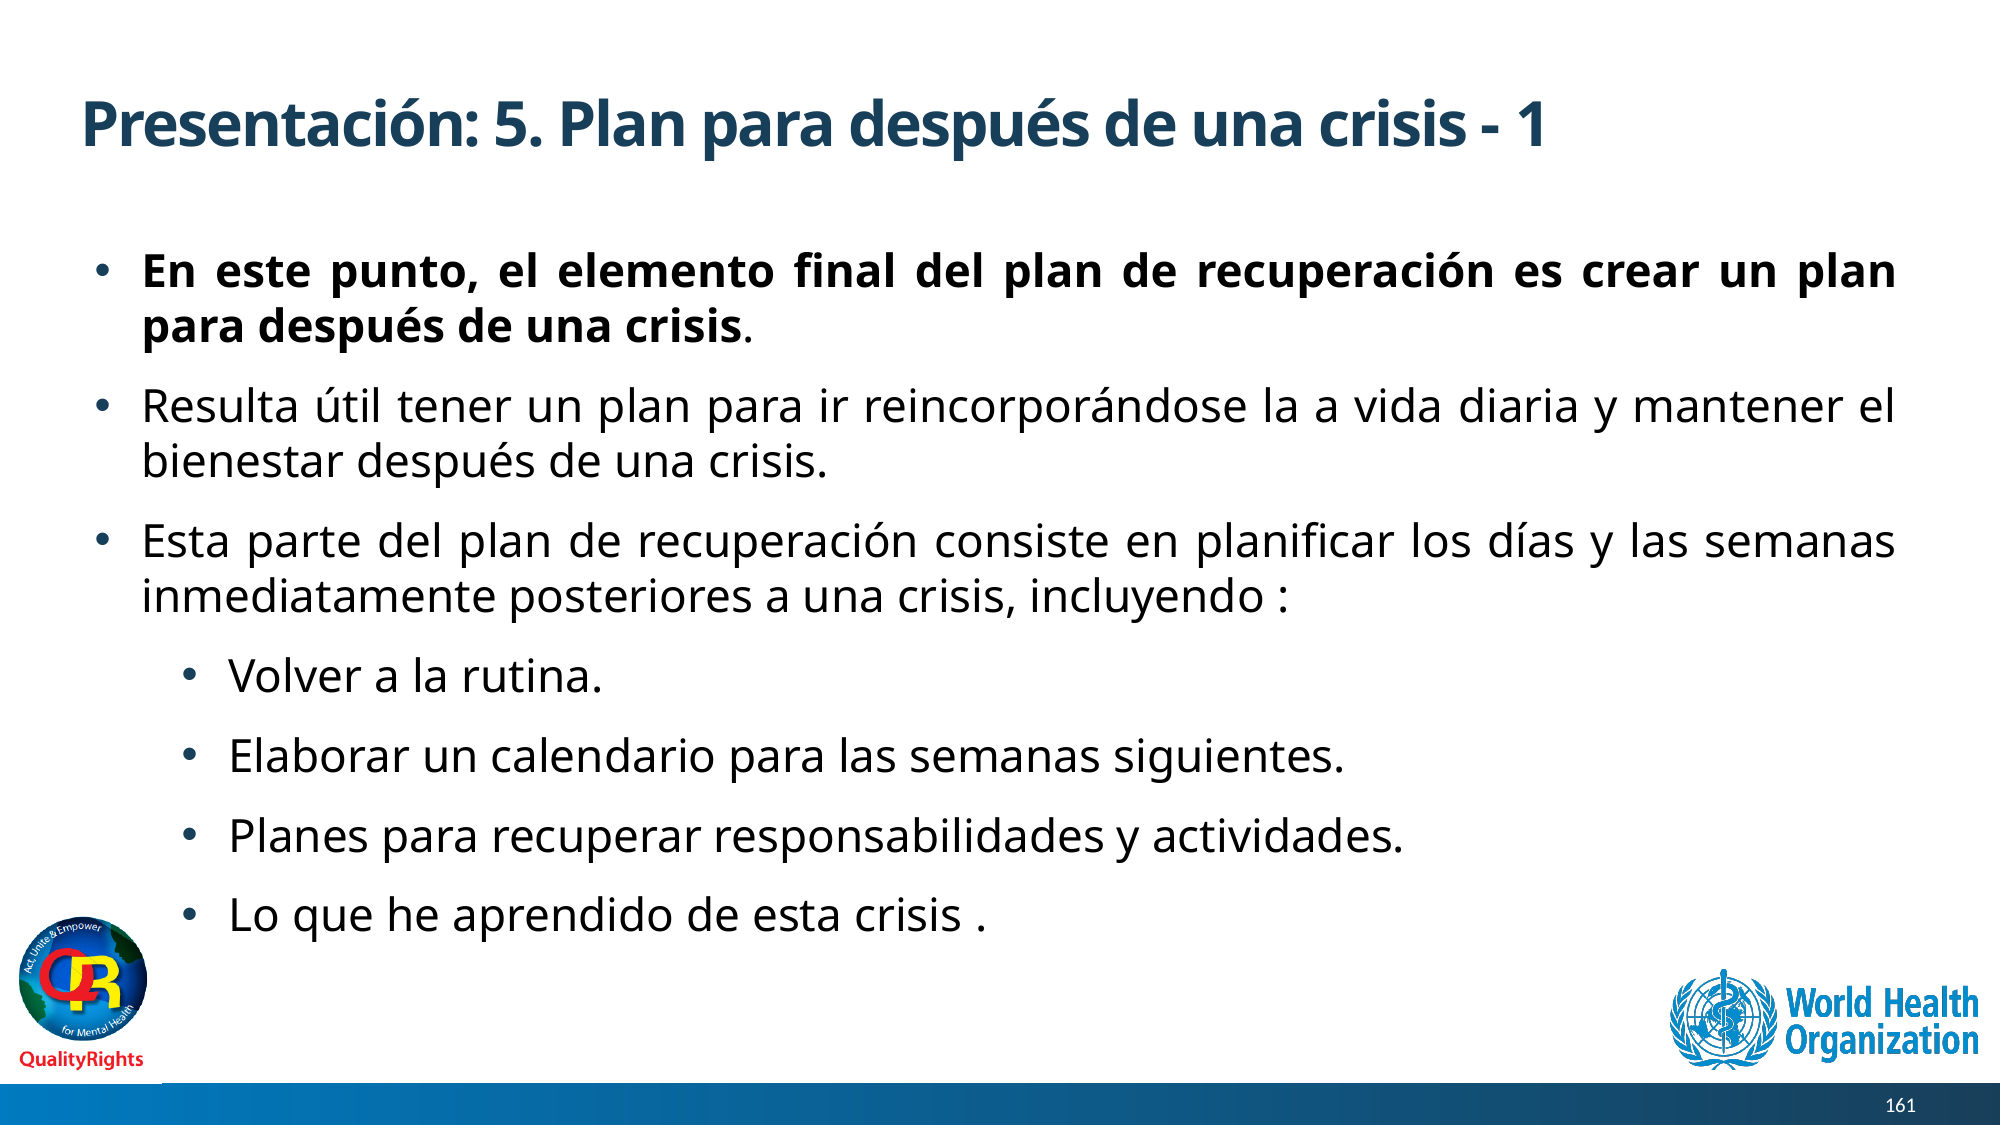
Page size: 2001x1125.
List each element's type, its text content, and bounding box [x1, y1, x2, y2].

picture [1727, 969, 1978, 1070]
picture [1747, 992, 1758, 1016]
picture [1716, 1064, 1731, 1070]
picture [1738, 1019, 1744, 1030]
title Presentación: 5. Plan para después de una crisis - 1 [65, 83, 1672, 154]
picture [1744, 1003, 1751, 1016]
picture [1670, 973, 1720, 1047]
picture [1701, 1042, 1722, 1054]
picture [1706, 1038, 1722, 1046]
picture [1958, 1000, 1962, 1012]
list En este punto, el elemento final del plan de recuperación es crear un plan para después de una crisis. Resulta útil tener un plan para ir reincorporándose la a vida diaria y mantener el bienestar después de una crisis. Esta parte del plan de recuperación consiste en planificar los días y las semanas inmediatamente posteriores a una crisis, incluyendo : Volver a la rutina. Elaborar un calendario para las semanas siguientes. Planes para recuperar responsabilidades y actividades. Lo que he aprendido de esta crisis . [79, 234, 1913, 973]
picture [1711, 995, 1721, 1004]
picture [1704, 1004, 1712, 1015]
picture [1725, 1042, 1747, 1054]
picture [1704, 1019, 1711, 1031]
picture [1747, 1019, 1758, 1041]
picture [1742, 1019, 1751, 1034]
picture [0, 899, 162, 1084]
picture [1701, 979, 1721, 992]
picture [1758, 1004, 1765, 1035]
picture [1692, 1031, 1700, 1042]
picture [1670, 1030, 1715, 1070]
picture [1698, 1047, 1750, 1060]
picture [1689, 993, 1706, 1016]
picture [1727, 980, 1742, 987]
picture [1711, 1031, 1722, 1038]
